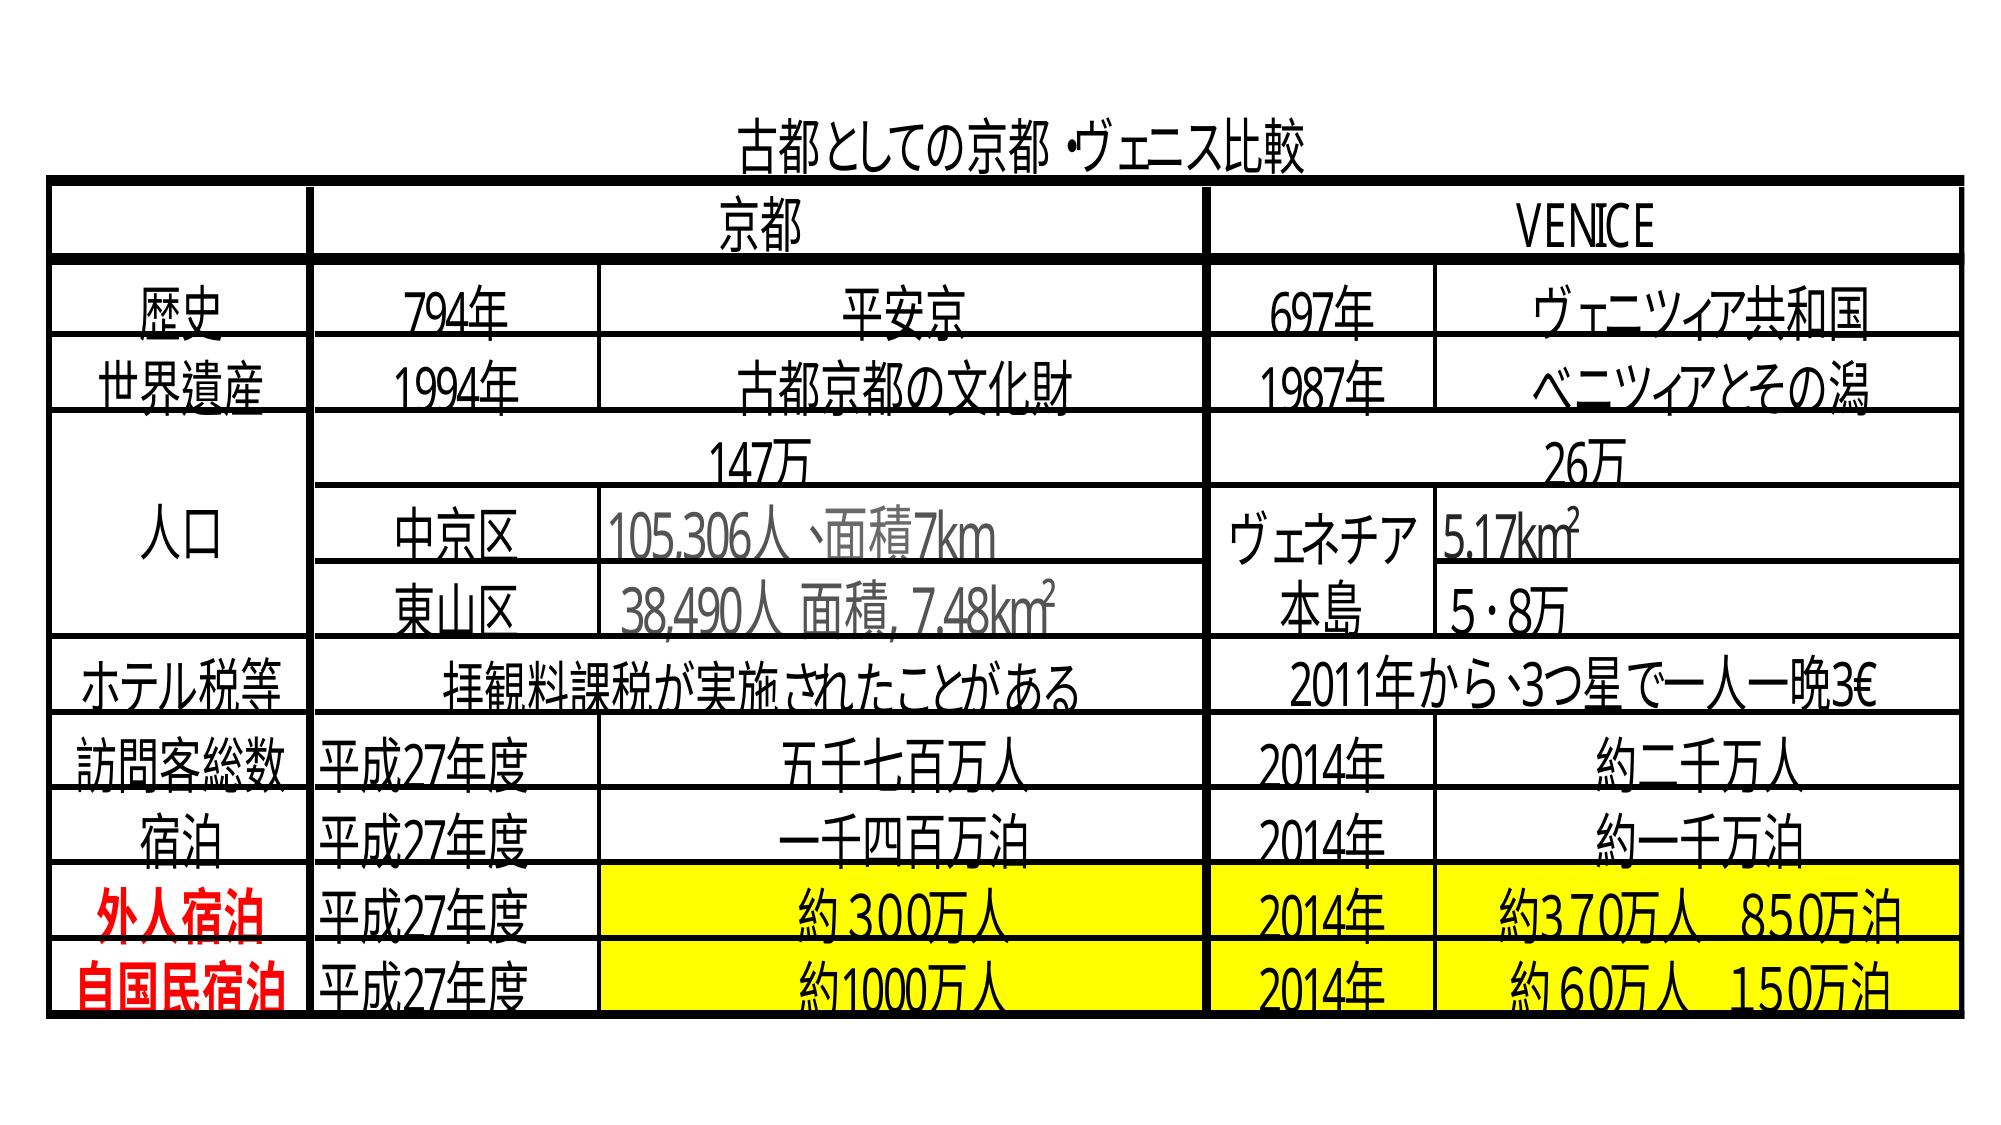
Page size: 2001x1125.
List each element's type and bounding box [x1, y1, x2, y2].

picture [46, 99, 1965, 1020]
